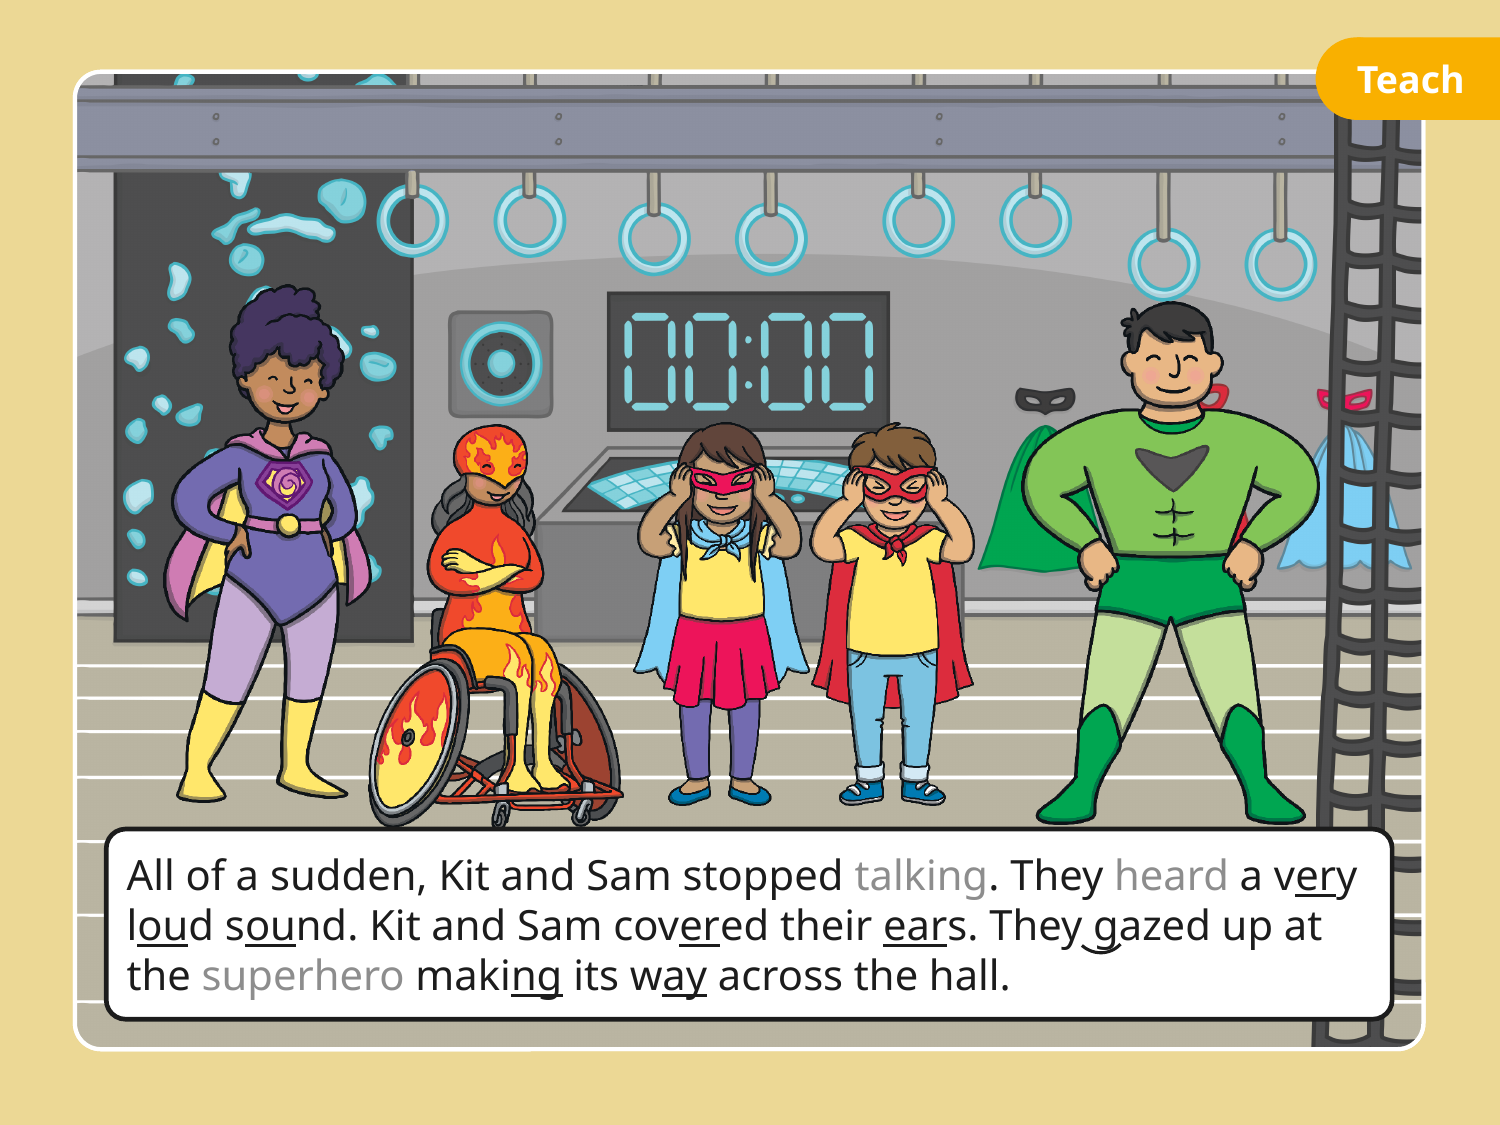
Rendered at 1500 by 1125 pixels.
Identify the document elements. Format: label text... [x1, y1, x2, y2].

picture [163, 284, 624, 830]
text_box [1081, 925, 1121, 954]
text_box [1315, 37, 1500, 120]
text_box [73, 70, 1425, 1051]
picture [1021, 301, 1320, 825]
picture [633, 422, 975, 806]
text_box All of a sudden, Kit and Sam stopped talking. They heard a very loud sound. Kit and Sam covered their ears. They gazed up at the superhero making its way across the hall. [105, 827, 1394, 1021]
